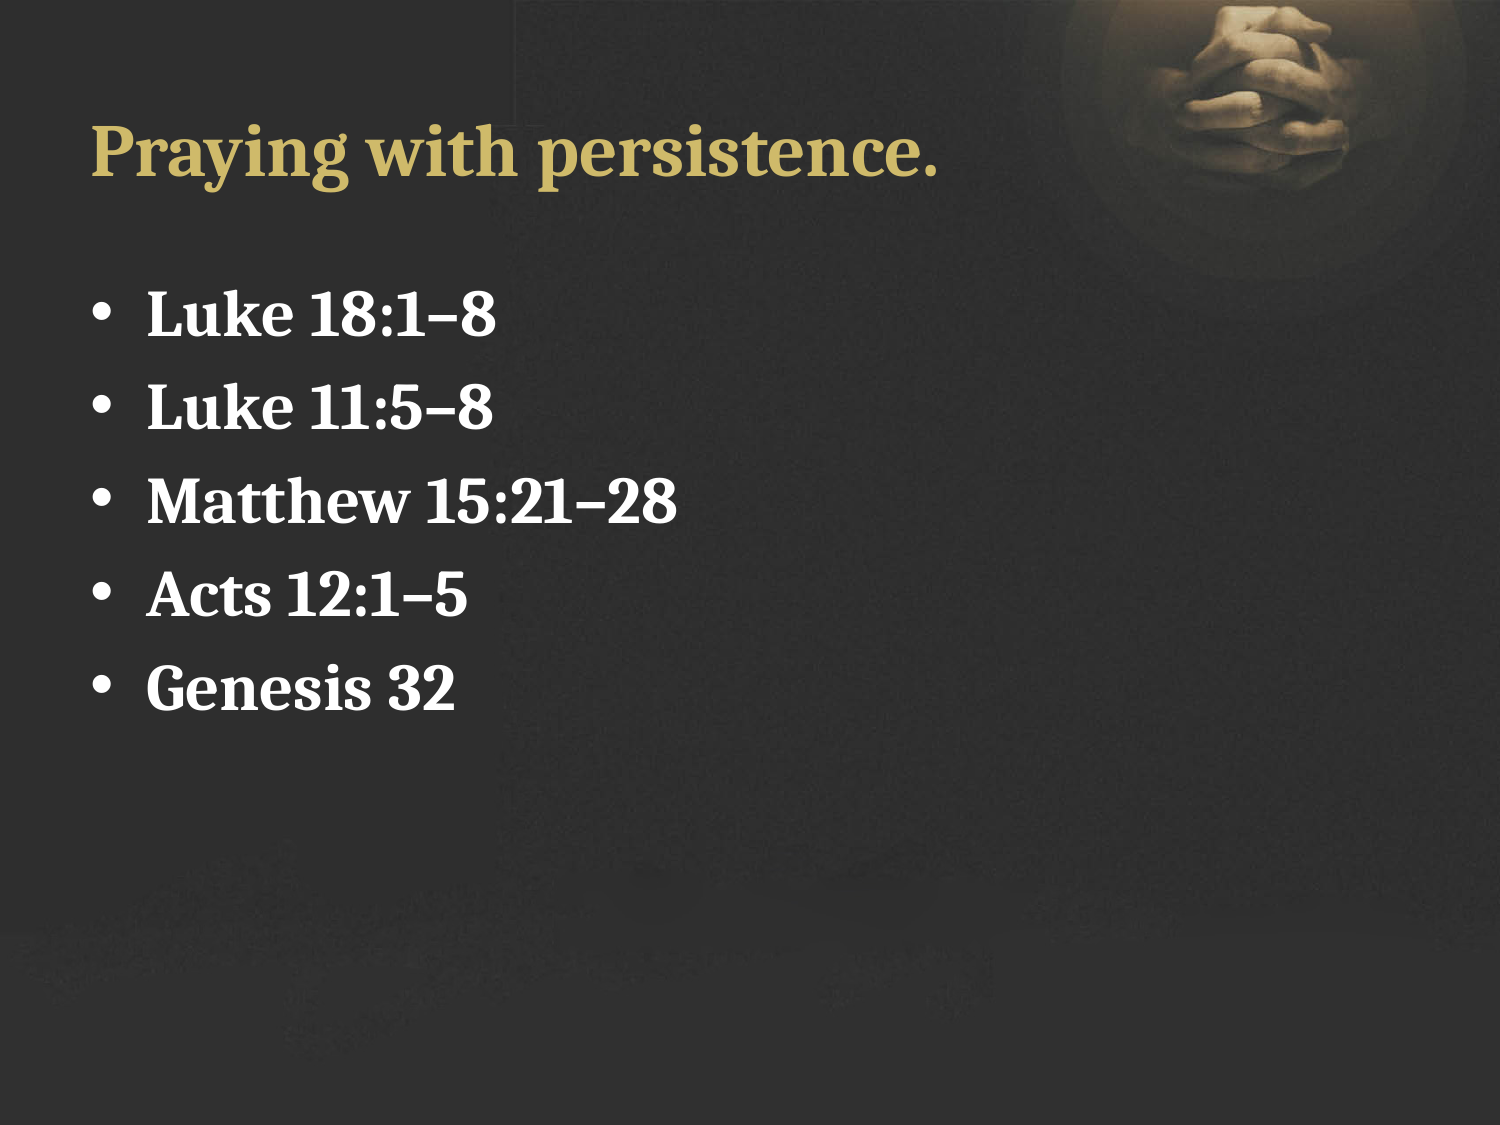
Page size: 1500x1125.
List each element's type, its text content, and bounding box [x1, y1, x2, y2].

title Praying with persistence. [75, 52, 1200, 241]
picture [0, 0, 1500, 1125]
list Luke 18:1–8 Luke 11:5–8 Matthew 15:21–28 Acts 12:1–5 Genesis 32 [75, 262, 1425, 1005]
